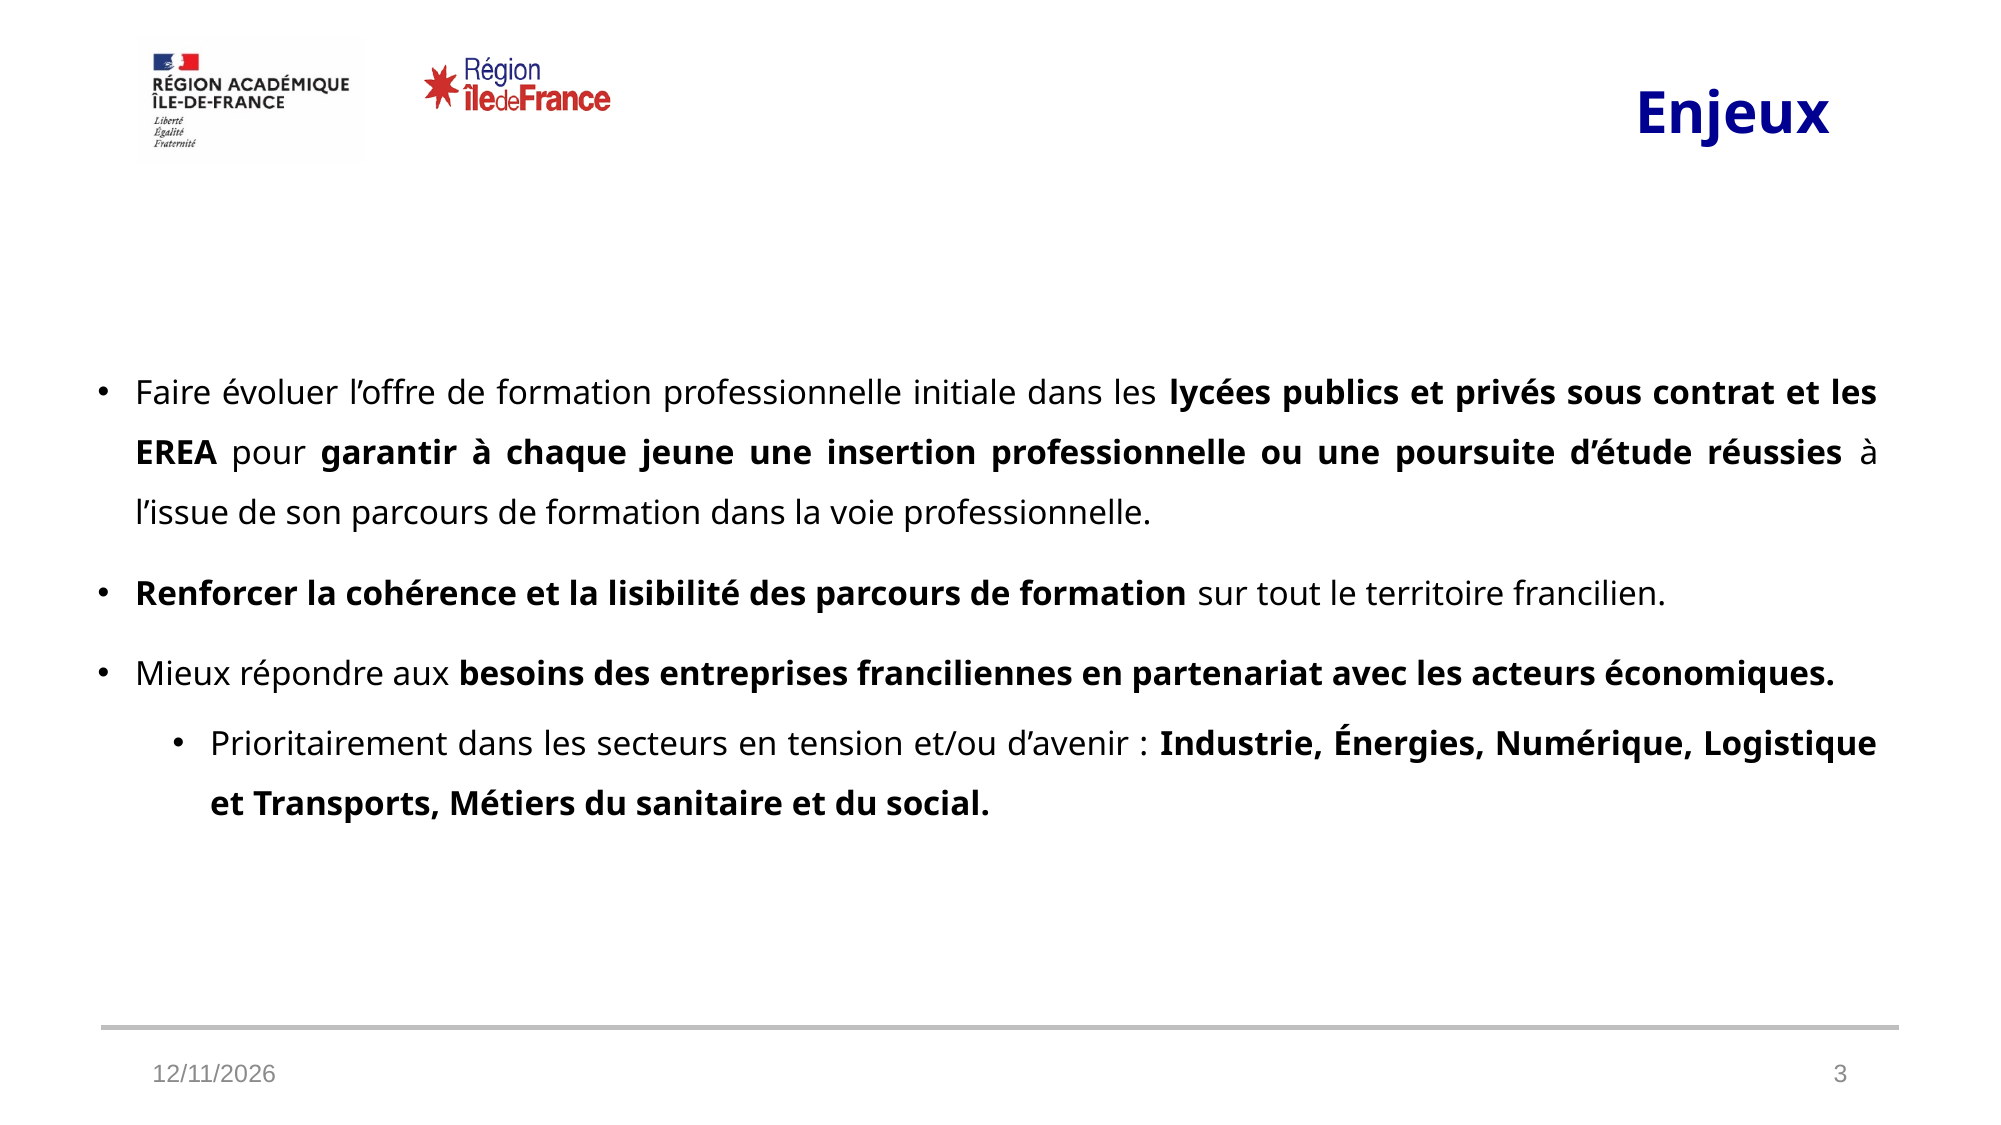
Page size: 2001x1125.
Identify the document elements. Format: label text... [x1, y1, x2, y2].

title Enjeux [1620, 43, 1863, 186]
picture [137, 37, 365, 163]
list Faire évoluer l’offre de formation professionnelle initiale dans les lycées publics et privés sous contrat et les EREA pour garantir à chaque jeune une insertion professionnelle ou une poursuite d’étude réussies à l’issue de son parcours de formation dans la voie professionnelle. Renforcer la cohérence et la lisibilité des parcours de formation sur tout le territoire francilien. Mieux répondre aux besoins des entreprises franciliennes en partenariat avec les acteurs économiques. Prioritairement dans les secteurs en tension et/ou d’avenir : Industrie, Énergies, Numérique, Logistique et Transports, Métiers du sanitaire et du social. [82, 344, 1894, 924]
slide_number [137, 1042, 588, 1103]
slide_number 3 [1412, 1042, 1863, 1103]
picture [404, 46, 630, 127]
